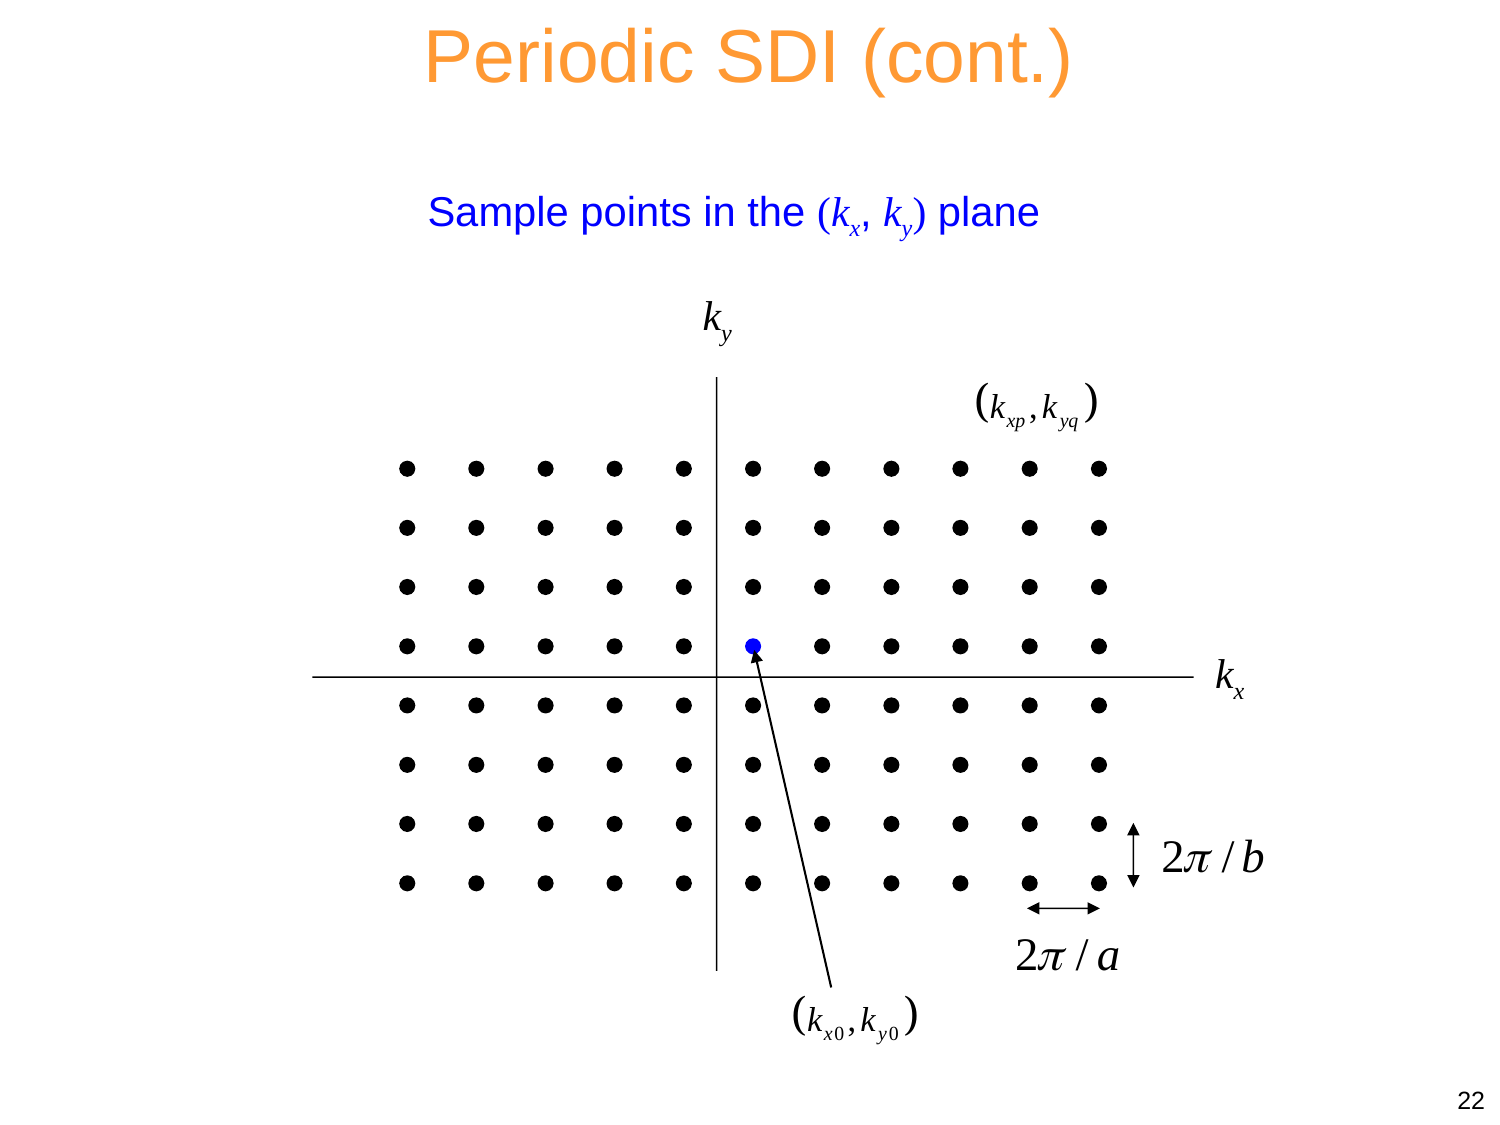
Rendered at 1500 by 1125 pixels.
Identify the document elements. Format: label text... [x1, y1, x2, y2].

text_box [312, 281, 1275, 1055]
slide_number 22 [1149, 1046, 1500, 1125]
text_box Sample points in the (kx, ky) plane [412, 177, 1056, 249]
text_box Periodic SDI (cont.) [310, 0, 1188, 105]
